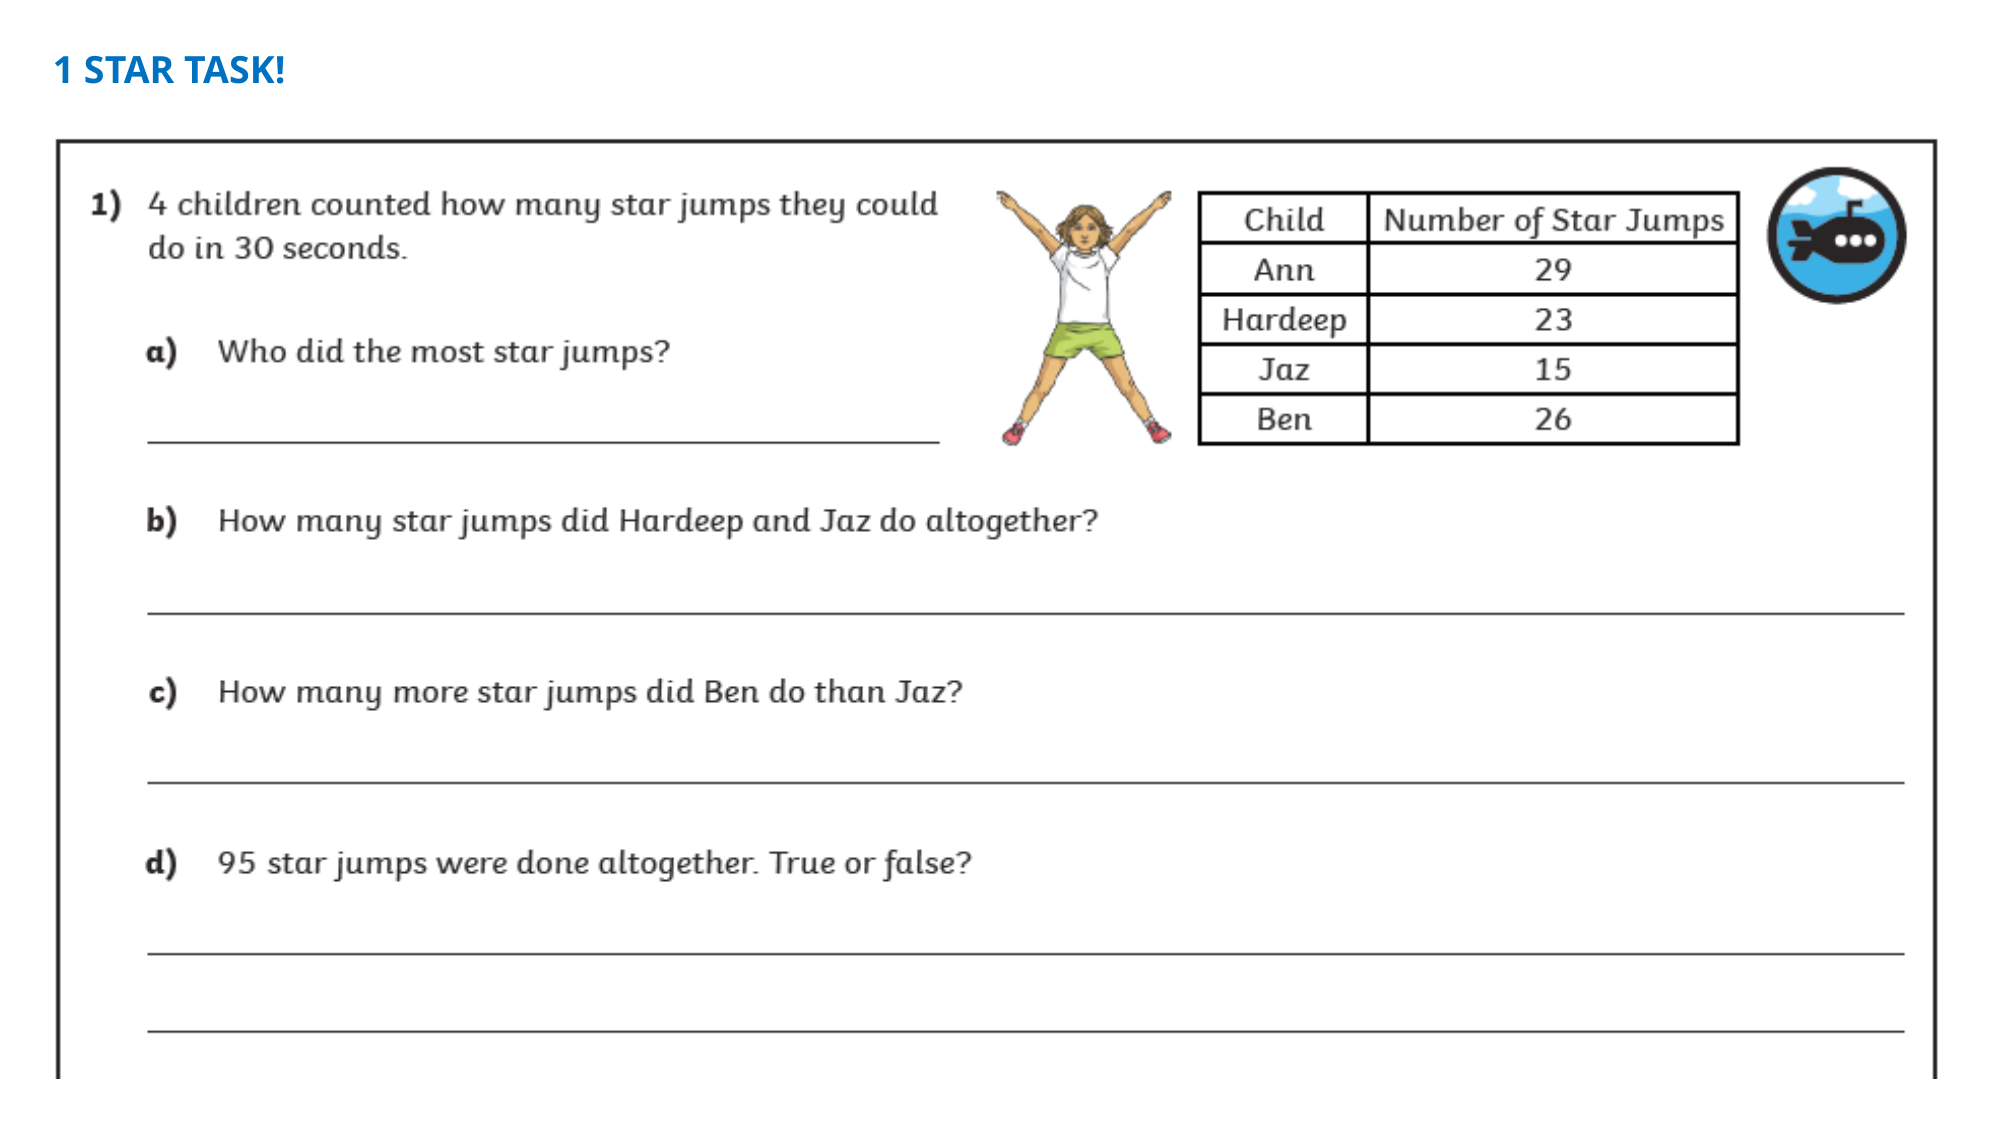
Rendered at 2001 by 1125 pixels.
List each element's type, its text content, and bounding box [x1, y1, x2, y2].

picture [18, 98, 1962, 1079]
text_box 1 STAR TASK! [38, 38, 301, 98]
